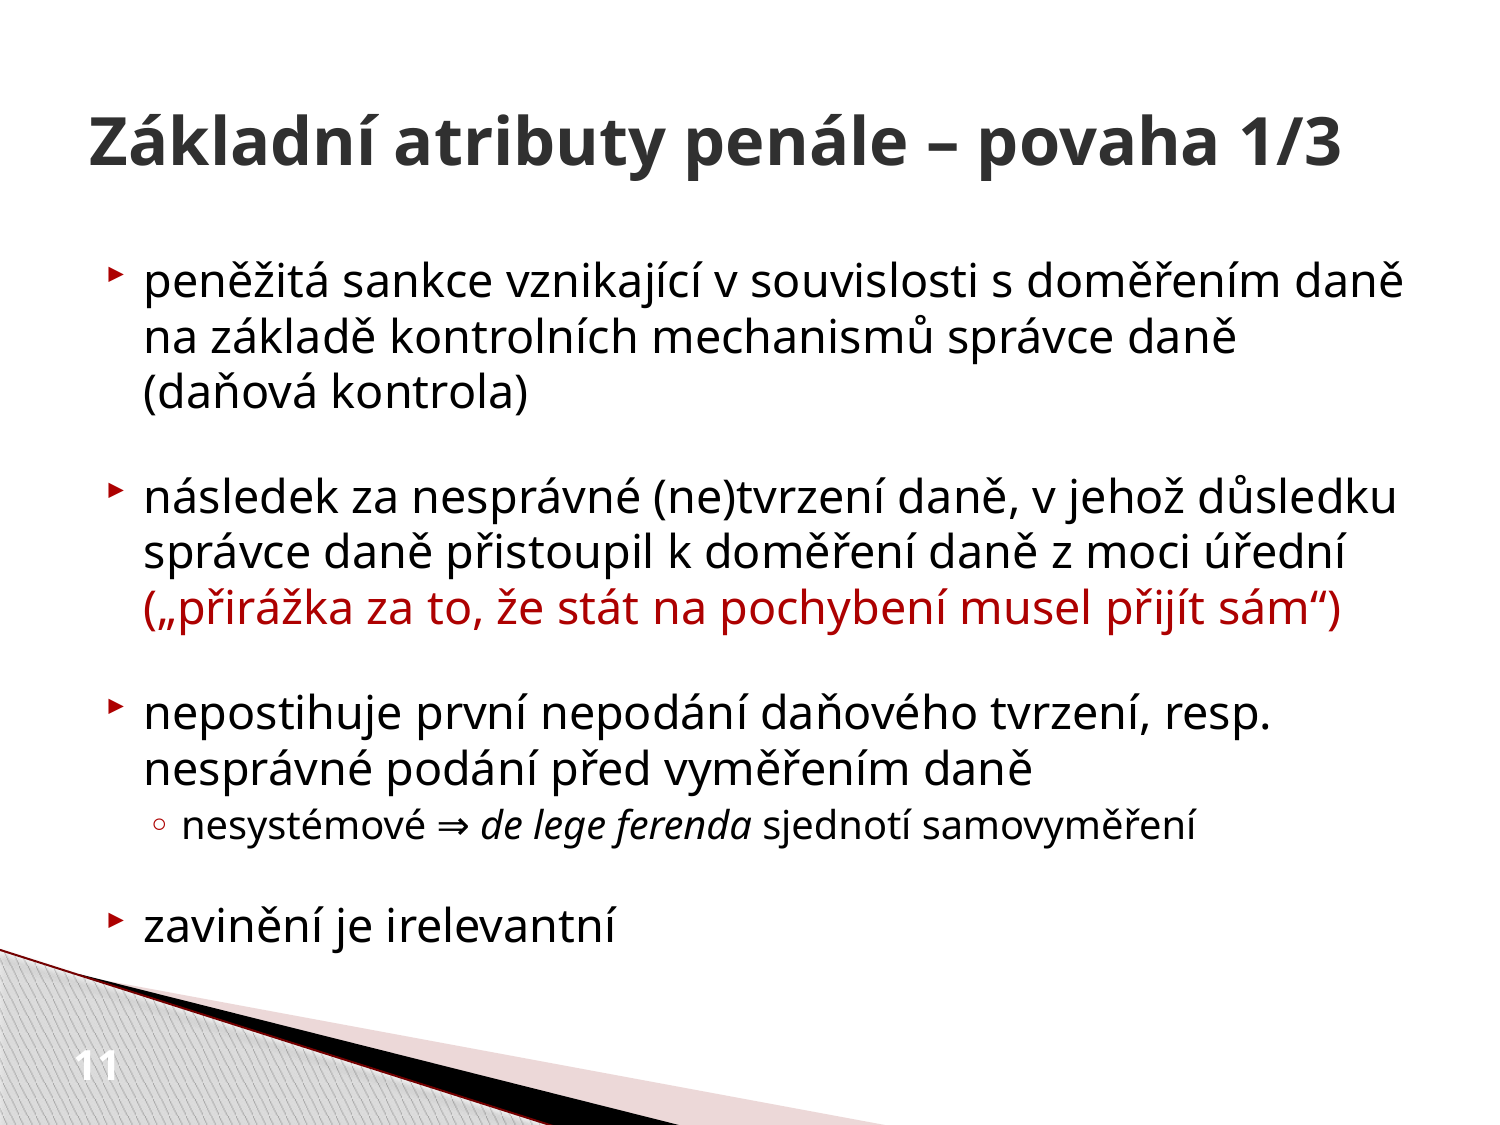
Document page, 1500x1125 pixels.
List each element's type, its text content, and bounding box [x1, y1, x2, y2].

title Základní atributy penále – povaha 1/3 [75, 45, 1425, 233]
list peněžitá sankce vznikající v souvislosti s doměřením daně na základě kontrolních mechanismů správce daně (daňová kontrola) následek za nesprávné (ne)tvrzení daně, v jehož důsledku správce daně přistoupil k doměření daně z moci úřední („přirážka za to, že stát na pochybení musel přijít sám“) nepostihuje první nepodání daňového tvrzení, resp. nesprávné podání před vyměřením daně nesystémové ⇒ de lege ferenda sjednotí samovyměření zavinění je irelevantní [75, 243, 1425, 986]
text_box 11 [58, 1031, 282, 1103]
